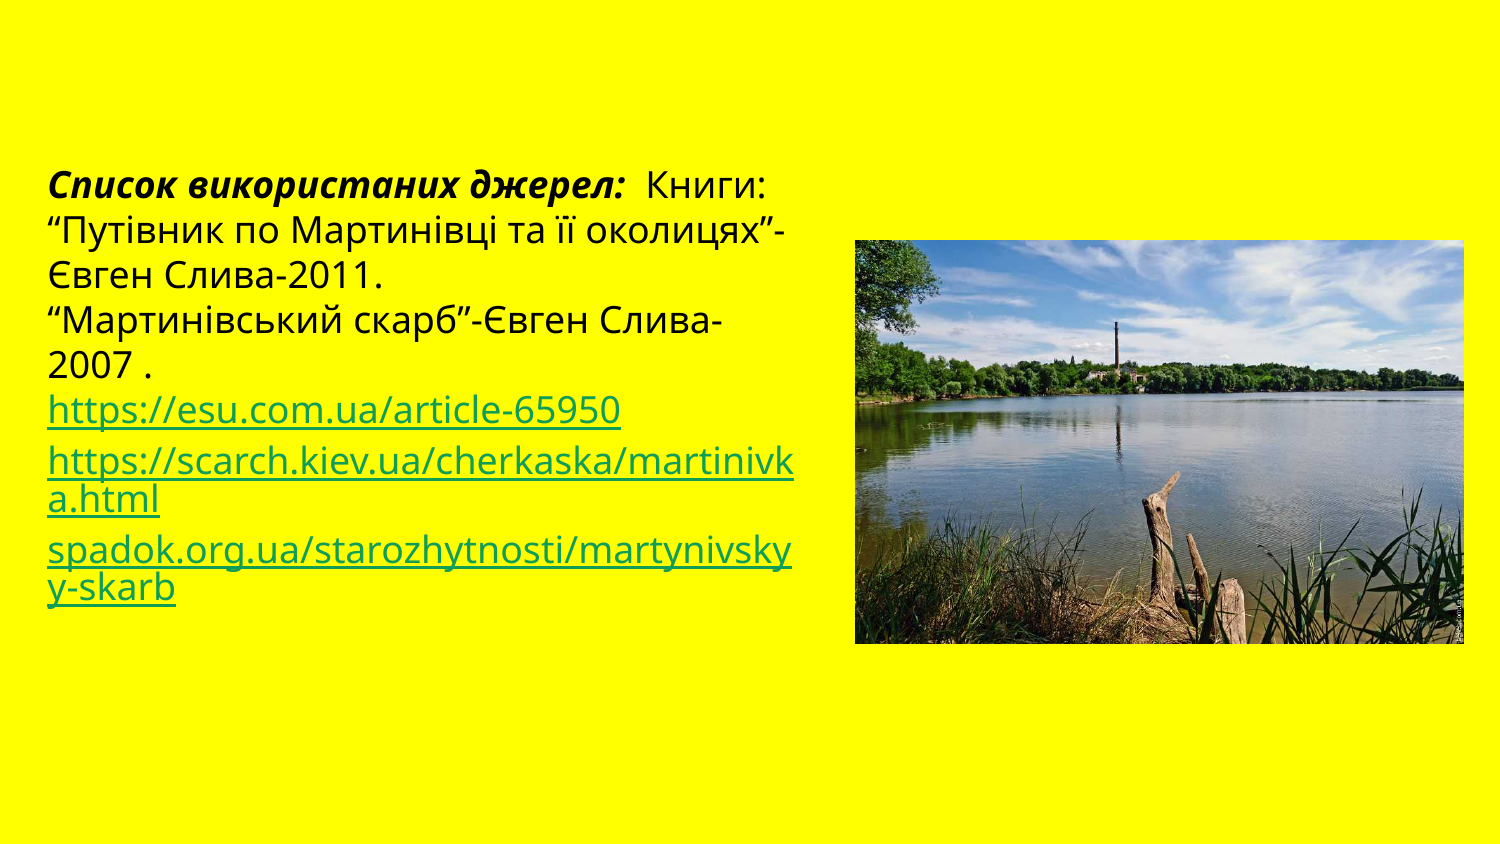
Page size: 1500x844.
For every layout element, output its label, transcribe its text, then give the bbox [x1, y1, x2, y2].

picture [854, 240, 1464, 644]
text_box Список використаних джерел: Книги: “Путівник по Мартинівці та її околицях”- Євген Слива-2011. “Мартинівський скарб”-Євген Слива-2007 . https://esu.com.ua/article-65950 https://scarch.kiev.ua/cherkaska/martinivka.html spadok.org.ua/starozhytnosti/martynivskyy-skarb [32, 146, 816, 555]
